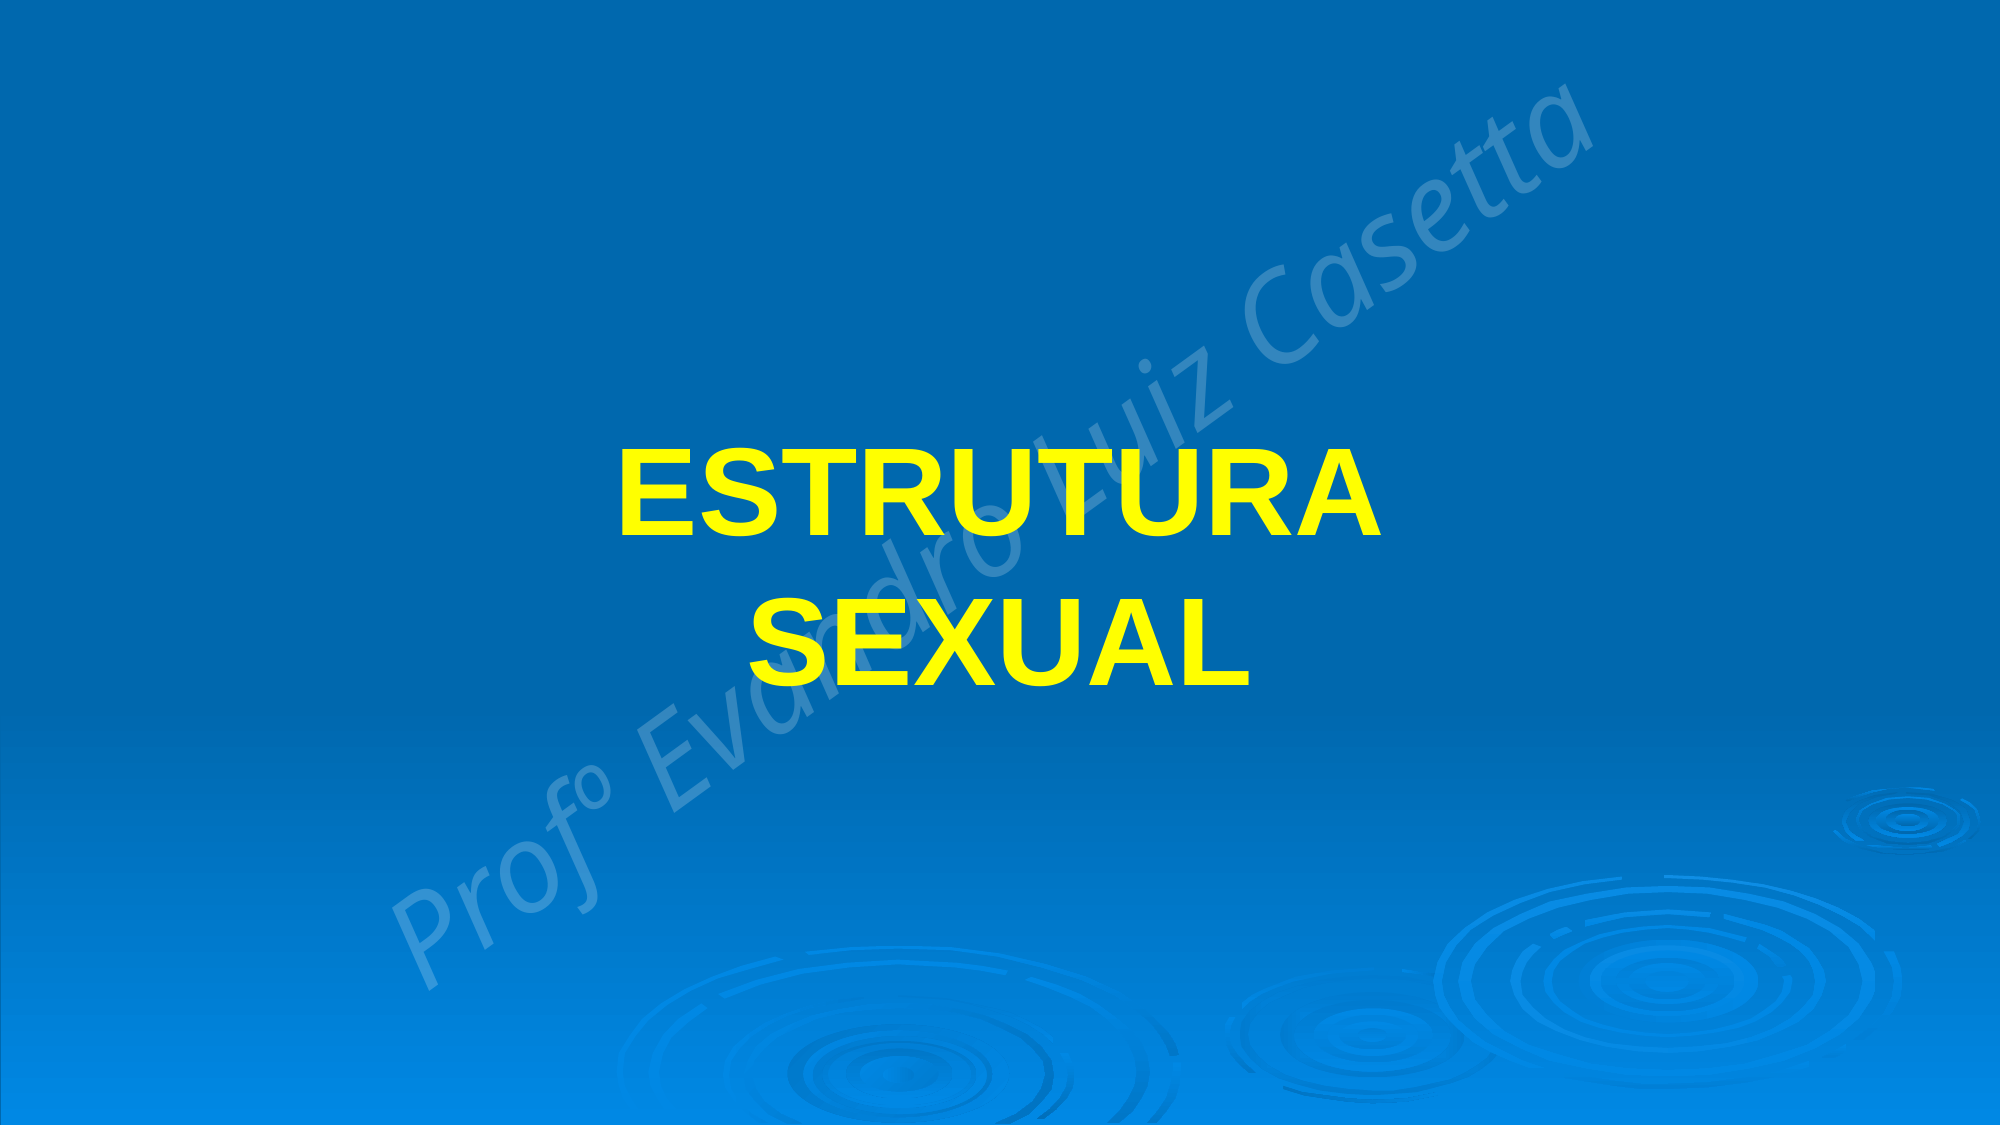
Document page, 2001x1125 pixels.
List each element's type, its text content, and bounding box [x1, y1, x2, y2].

text_box ESTRUTURA SEXUAL [431, 403, 1569, 719]
